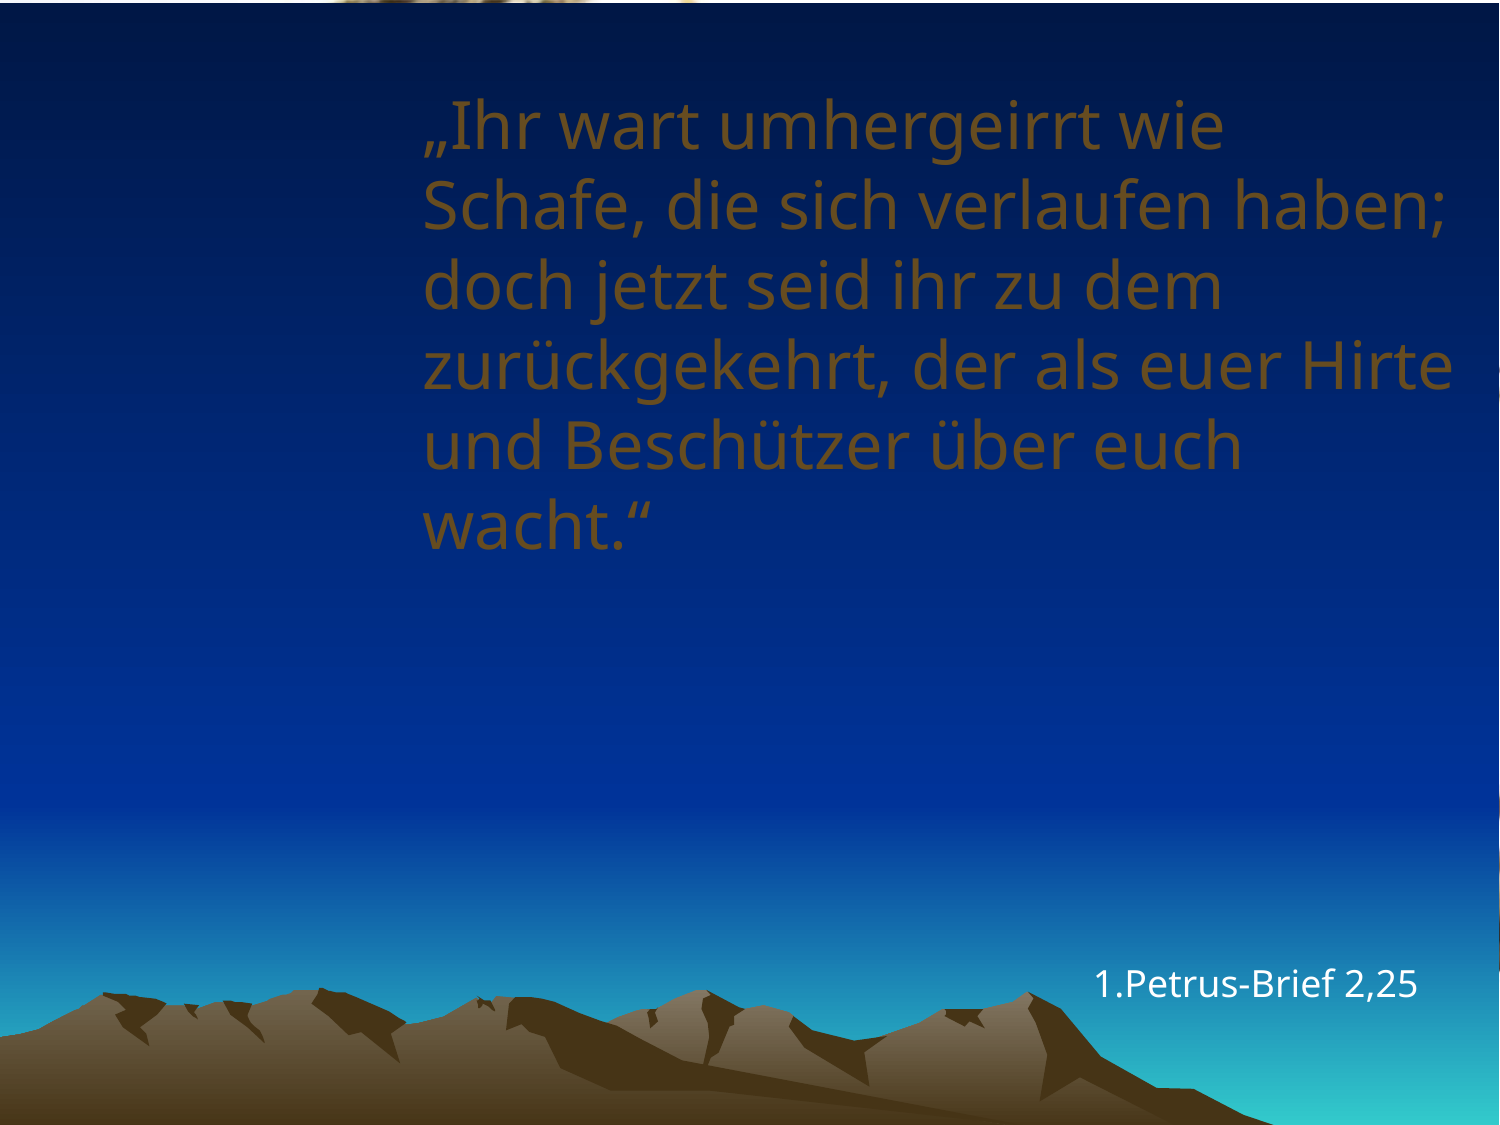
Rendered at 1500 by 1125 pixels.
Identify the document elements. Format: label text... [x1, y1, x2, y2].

subtitle 1.Petrus-Brief 2,25 [383, 952, 1434, 1125]
picture [0, 0, 1500, 1125]
title „Ihr wart umhergeirrt wie Schafe, die sich verlaufen haben; doch jetzt seid ihr zu dem zurückgekehrt, der als euer Hirte und Beschützer über euch wacht.“ [407, 75, 1483, 570]
